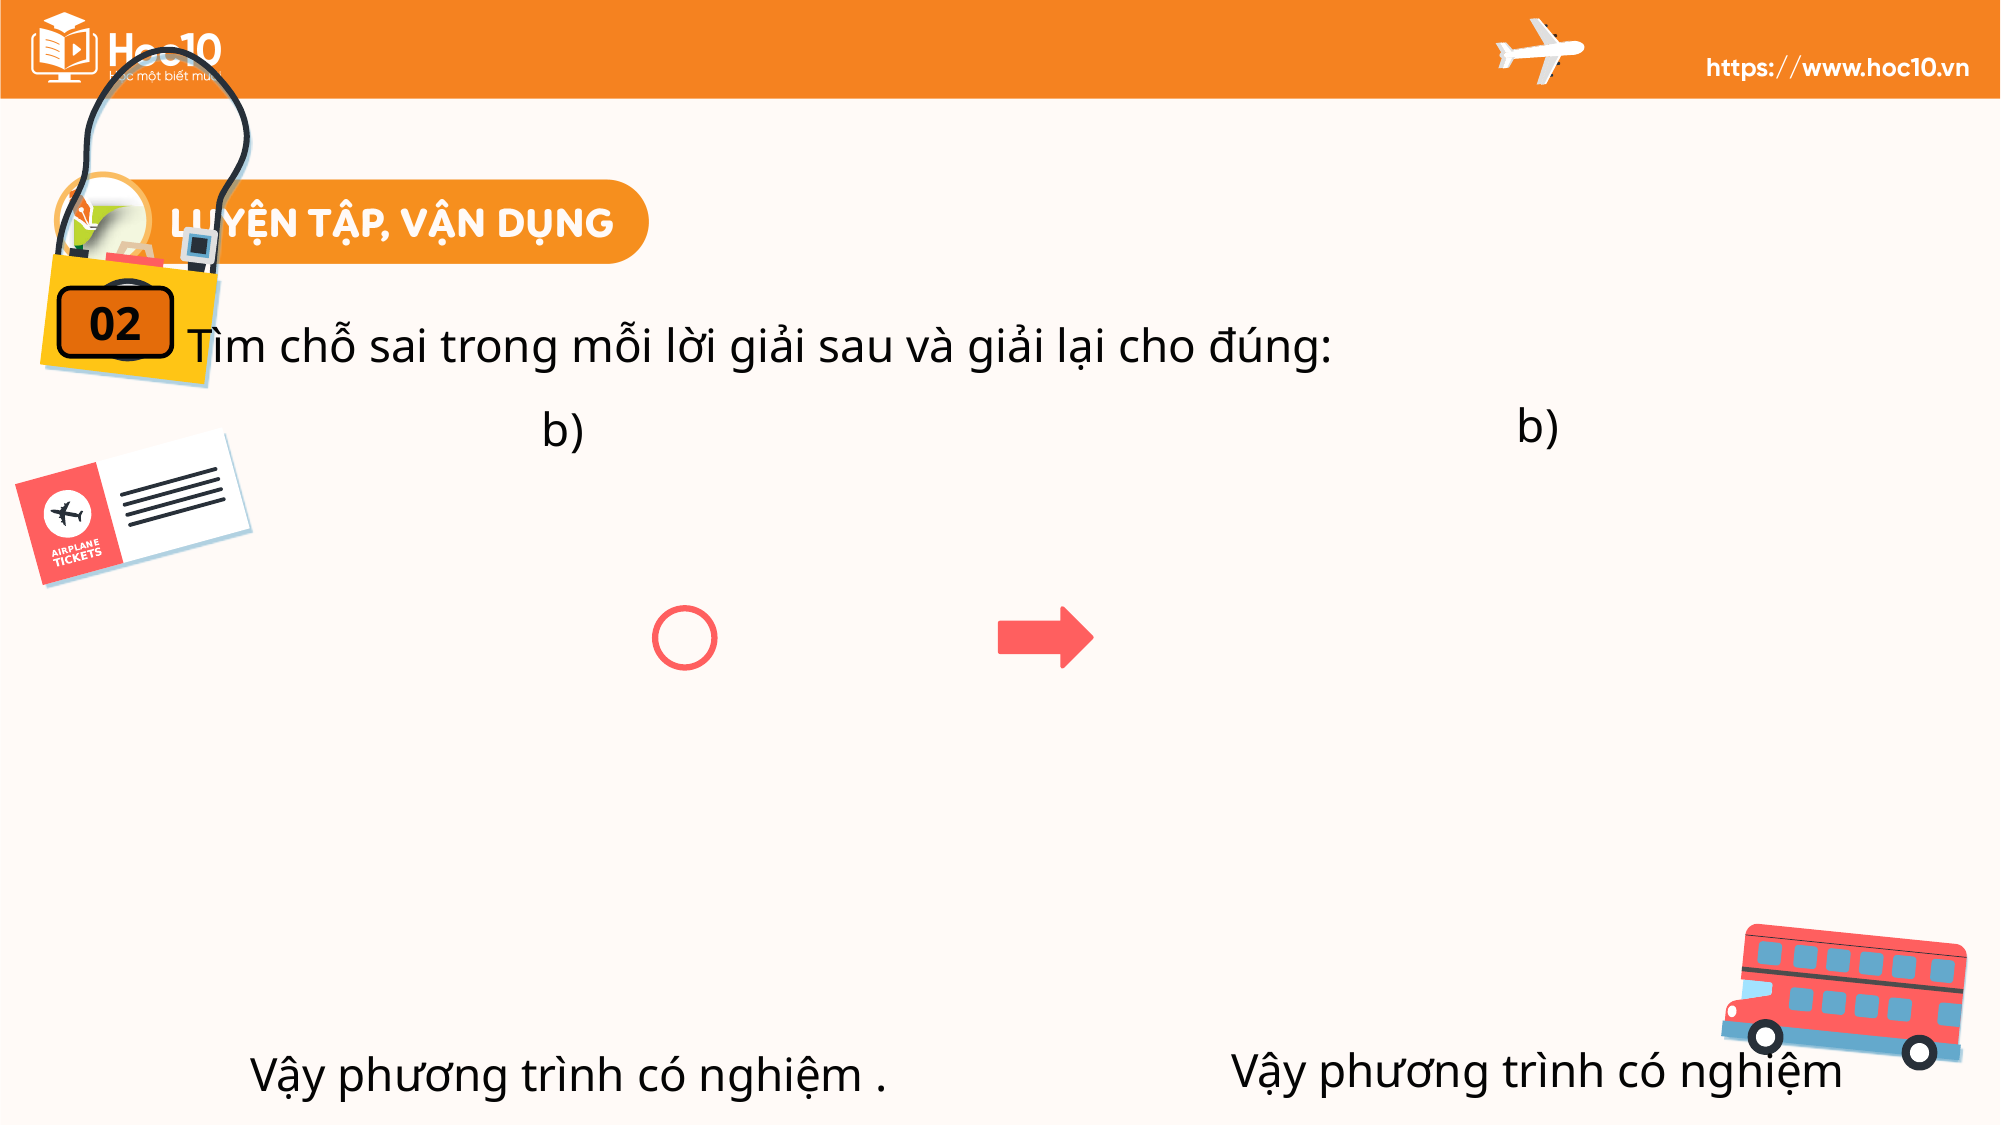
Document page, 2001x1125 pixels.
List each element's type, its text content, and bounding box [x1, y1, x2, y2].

picture [0, 0, 2001, 1125]
text_box [653, 606, 717, 670]
text_box 02 [56, 285, 174, 359]
text_box Tìm chỗ sai trong mỗi lời giải sau và giải lại cho đúng: [172, 273, 1918, 380]
text_box [997, 606, 1094, 669]
